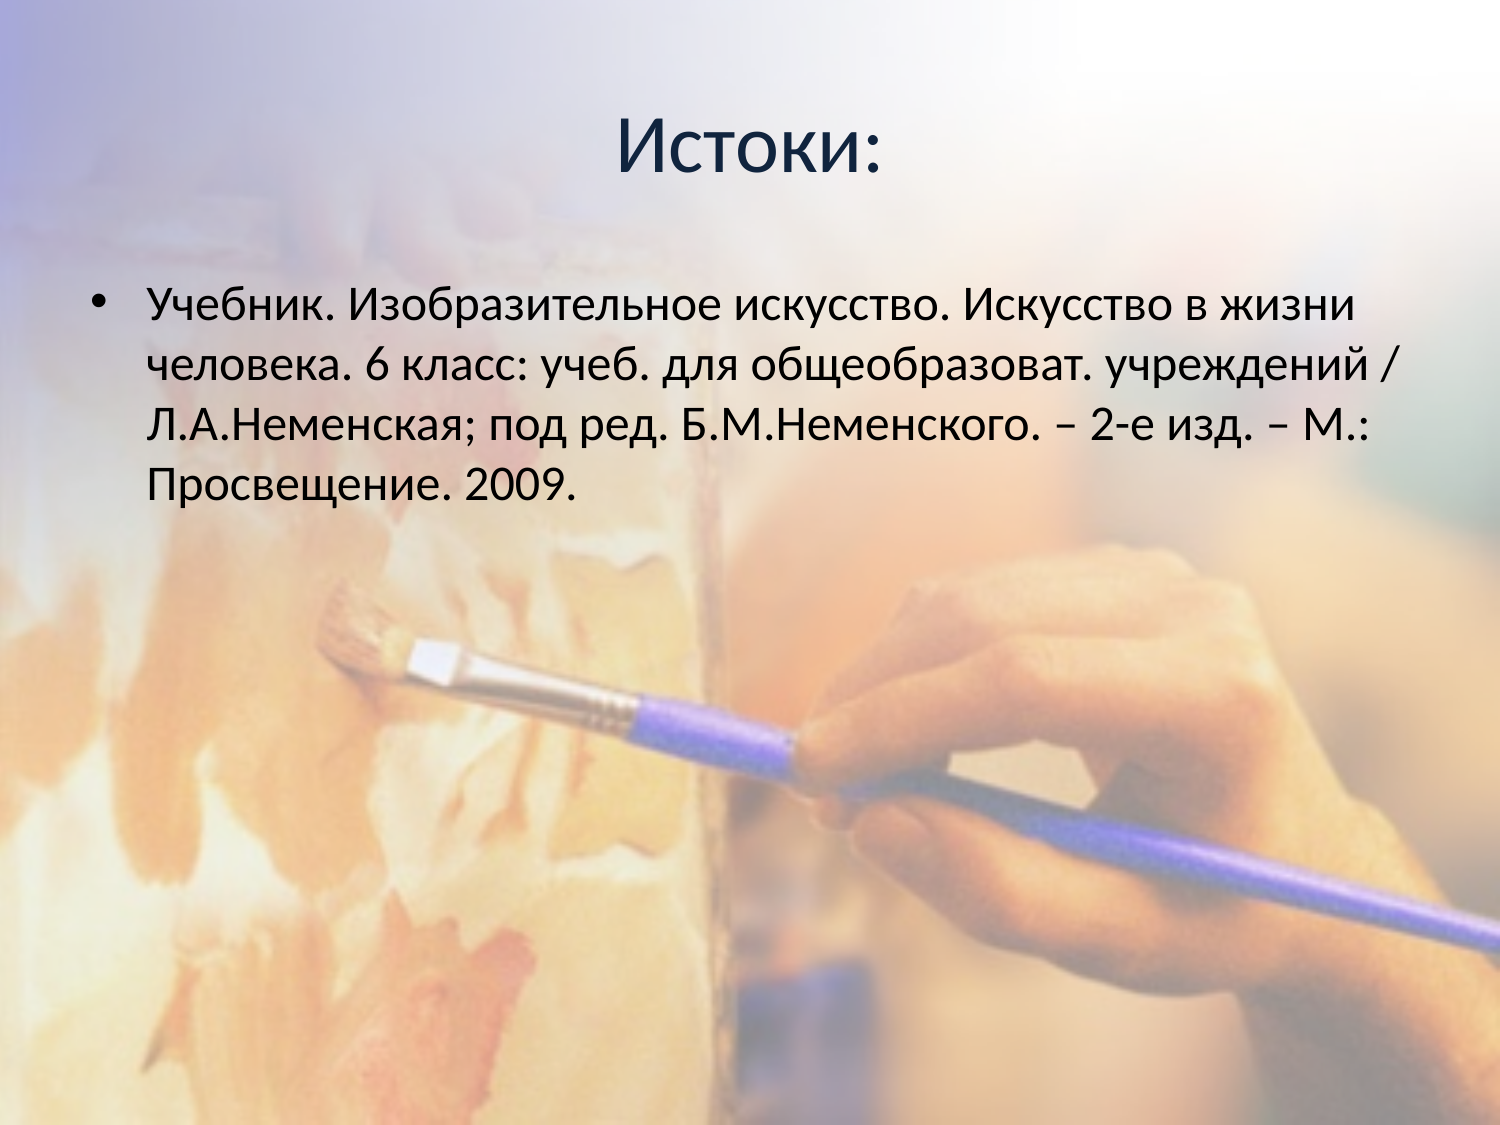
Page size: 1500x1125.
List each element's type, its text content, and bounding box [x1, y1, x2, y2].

list Учебник. Изобразительное искусство. Искусство в жизни человека. 6 класс: учеб. для общеобразоват. учреждений / Л.А.Неменская; под ред. Б.М.Неменского. – 2-е изд. – М.: Просвещение. 2009. [75, 262, 1425, 1005]
title Истоки: [75, 45, 1425, 233]
